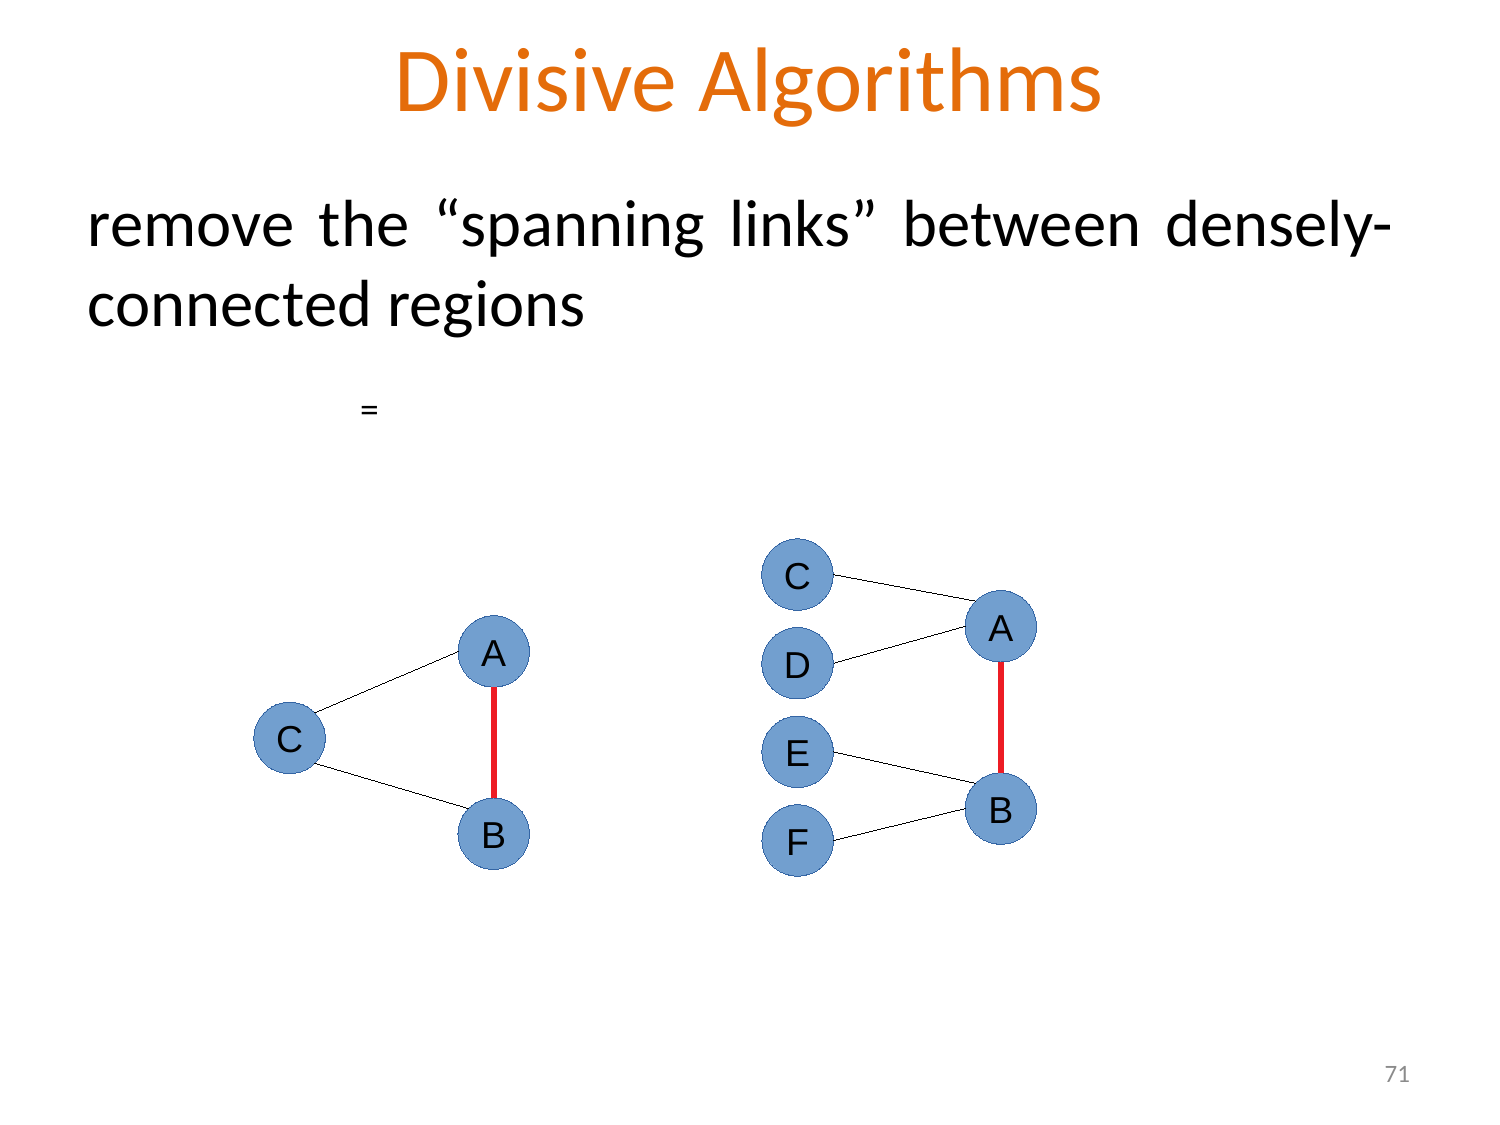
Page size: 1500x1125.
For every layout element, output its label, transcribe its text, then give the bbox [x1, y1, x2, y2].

slide_number 71 [1074, 1042, 1425, 1103]
text_box remove the “spanning links” between densely-connected regions [73, 172, 1408, 348]
text_box Divisive Algorithms [74, 12, 1425, 201]
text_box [253, 615, 530, 870]
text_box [761, 538, 1037, 877]
